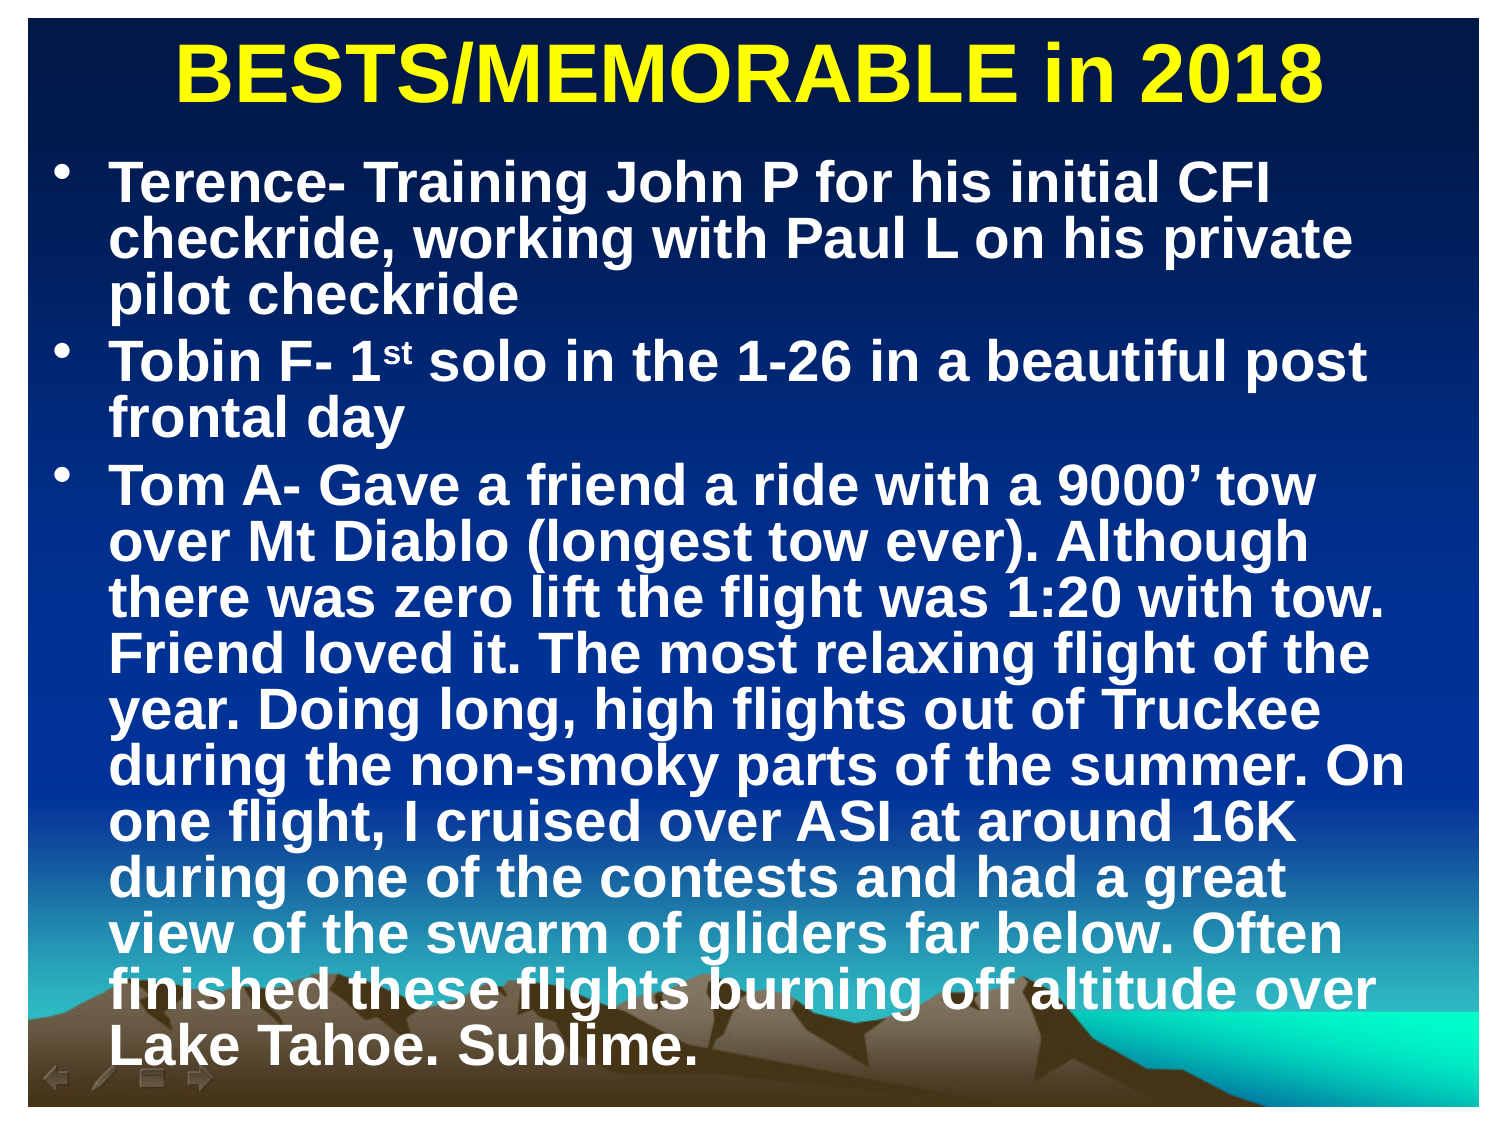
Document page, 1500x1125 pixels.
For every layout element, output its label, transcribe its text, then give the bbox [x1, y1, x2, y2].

picture [28, 18, 1479, 1107]
title BESTS/MEMORABLE in 2018 [75, 0, 1425, 149]
list Terence- Training John P for his initial CFI checkride, working with Paul L on his private pilot checkride Tobin F- 1st solo in the 1-26 in a beautiful post frontal day Tom A- Gave a friend a ride with a 9000’ tow over Mt Diablo (longest tow ever). Although there was zero lift the flight was 1:20 with tow. Friend loved it. The most relaxing flight of the year. Doing long, high flights out of Truckee during the non-smoky parts of the summer. On one flight, I cruised over ASI at around 16K during one of the contests and had a great view of the swarm of gliders far below. Often finished these flights burning off altitude over Lake Tahoe. Sublime. [37, 149, 1425, 893]
